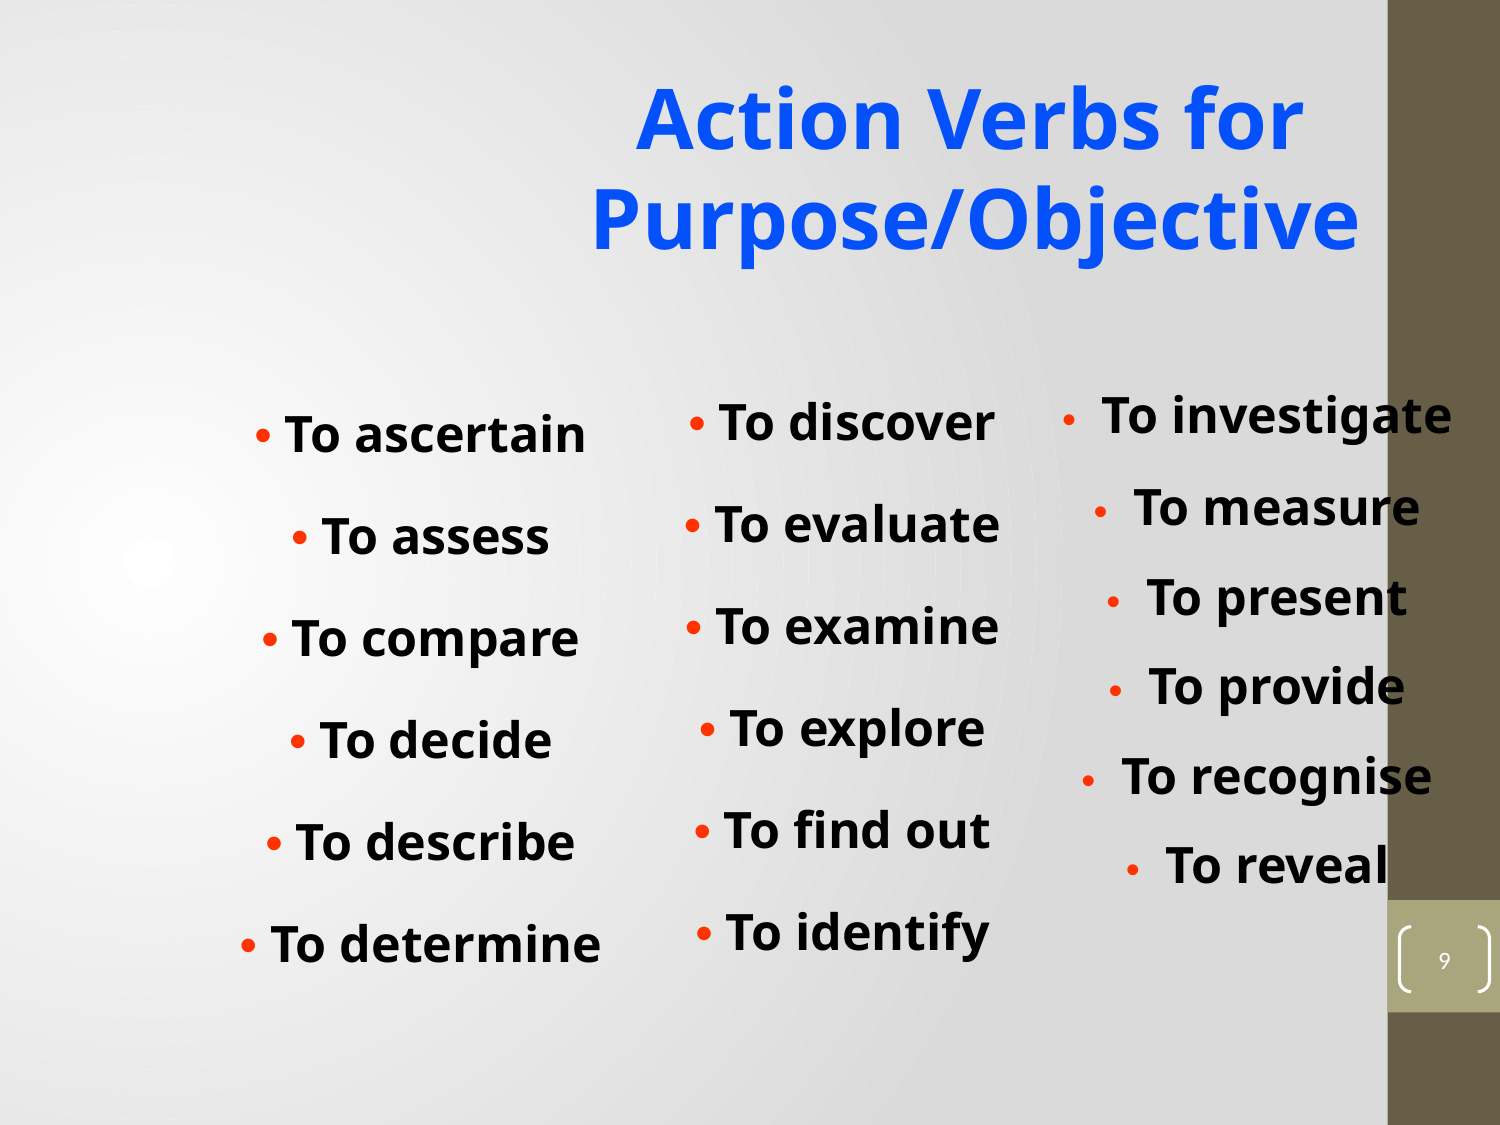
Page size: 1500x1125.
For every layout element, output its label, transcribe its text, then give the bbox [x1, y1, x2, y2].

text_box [211, 66, 1476, 1001]
slide_number 9 [1487, 928, 1492, 990]
